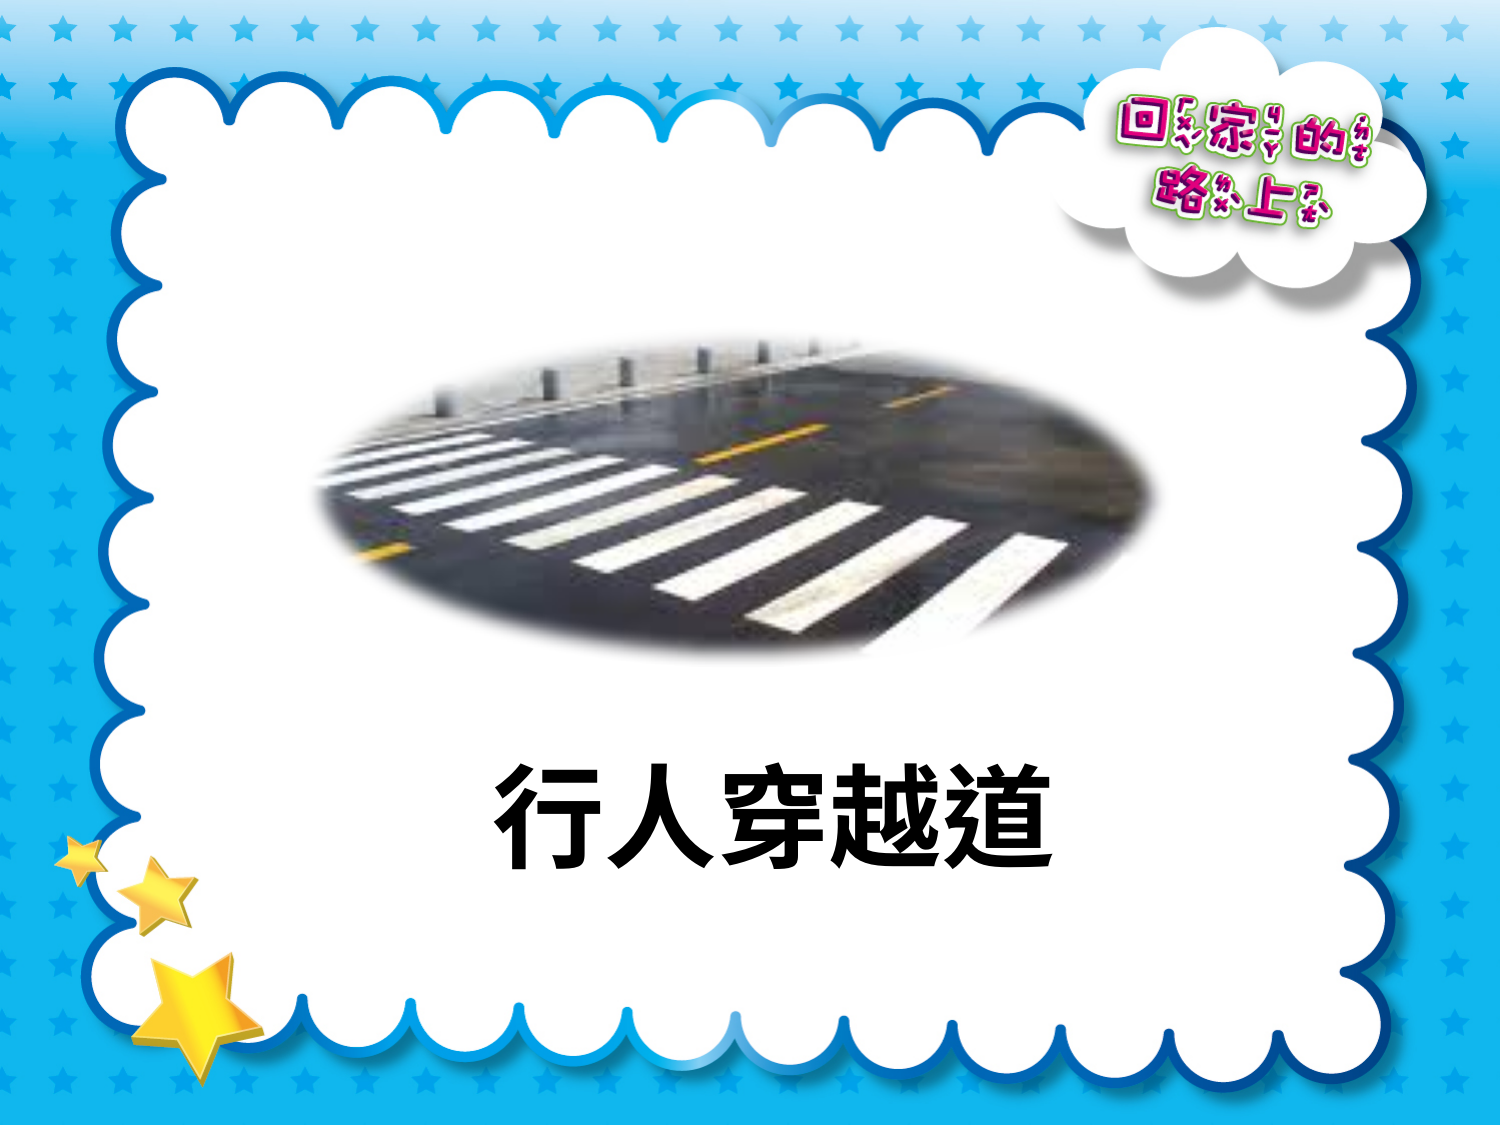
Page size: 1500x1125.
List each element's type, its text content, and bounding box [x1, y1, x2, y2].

text_box 行人穿越道 [253, 739, 1294, 890]
picture [0, 0, 1500, 1092]
